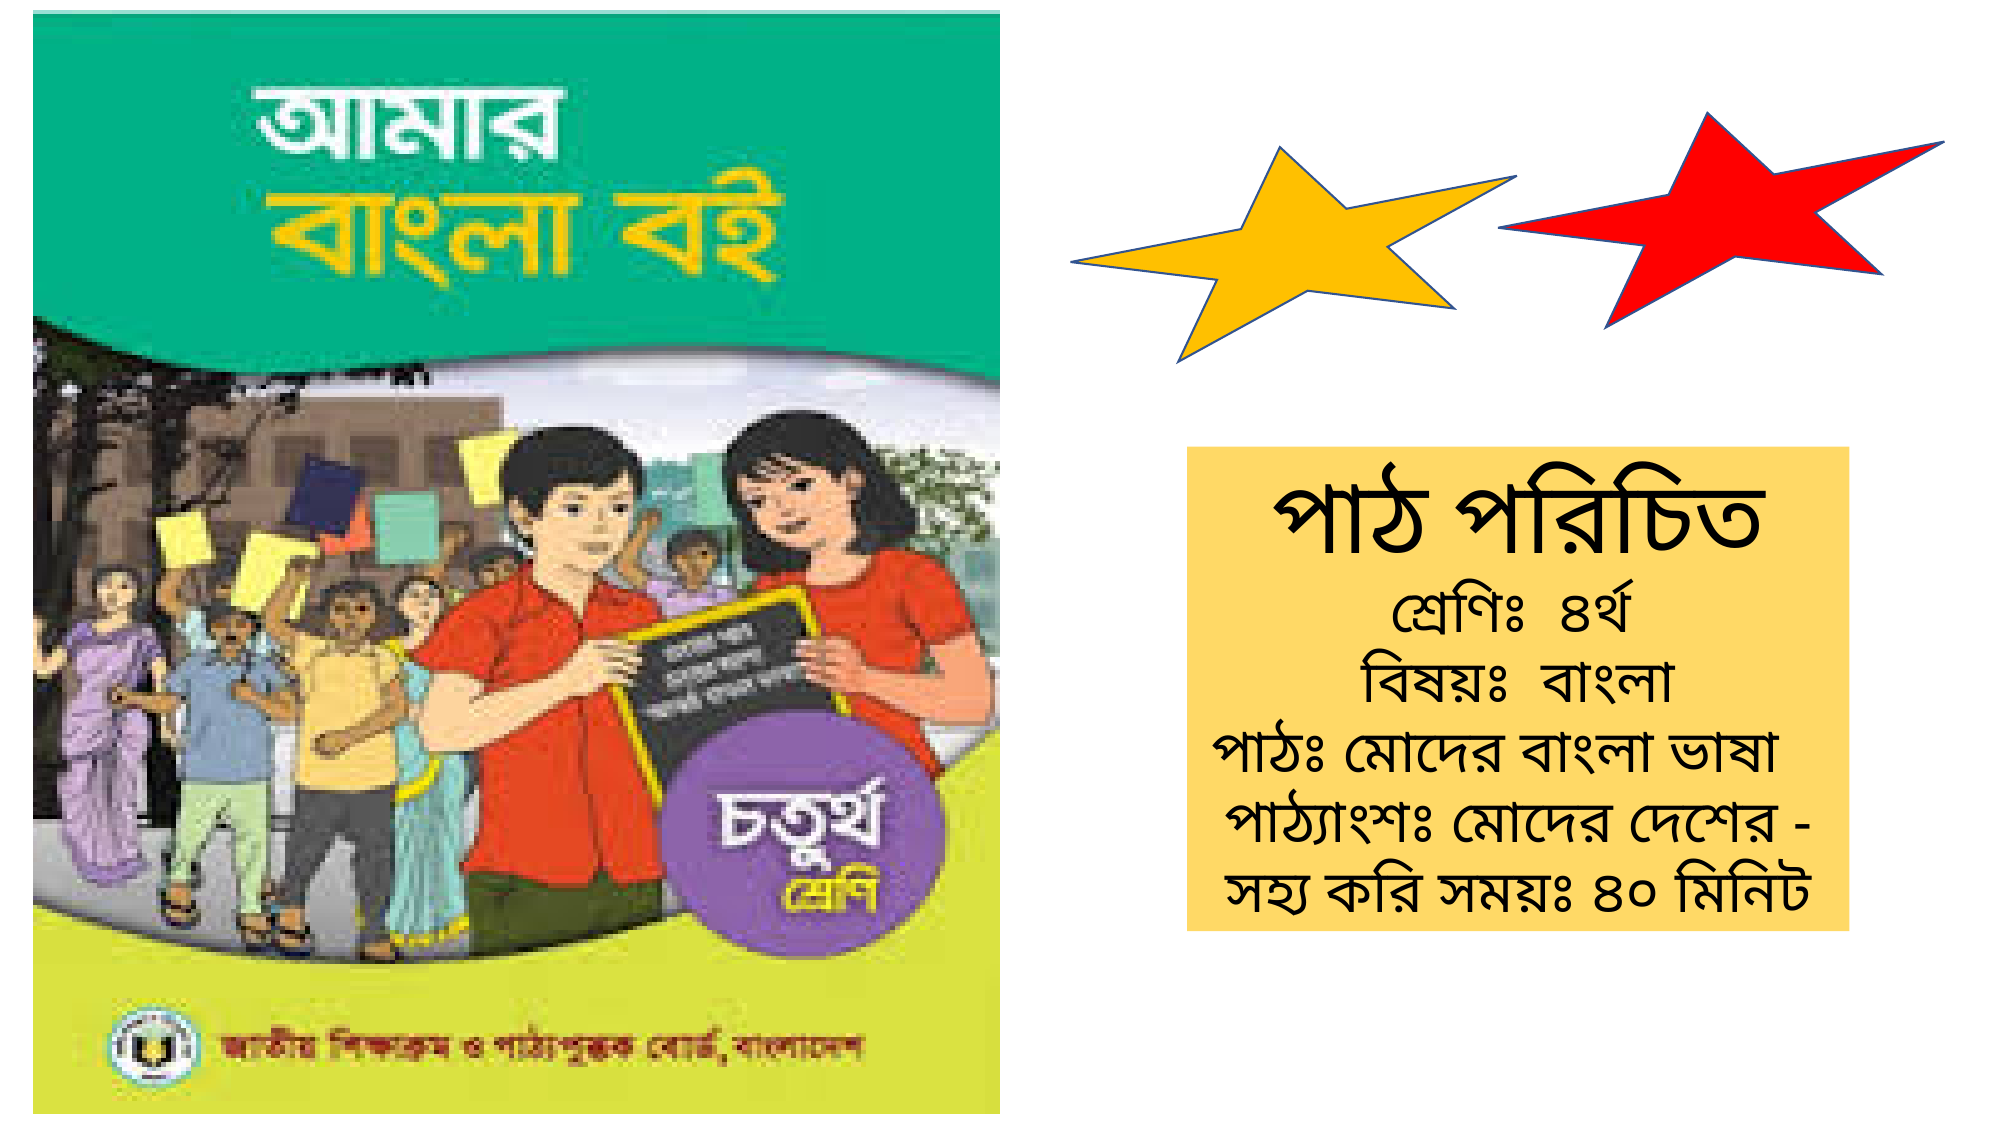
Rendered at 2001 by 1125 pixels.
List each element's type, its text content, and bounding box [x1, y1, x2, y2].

text_box [1070, 145, 1518, 365]
picture [33, 10, 1000, 1114]
text_box পাঠ পরিচিত শ্রেণিঃ ৪র্থ বিষয়ঃ বাংলা পাঠঃ মোদের বাংলা ভাষা পাঠ্যাংশঃ মোদের দেশের -সহ্য করি সময়ঃ ৪০ মিনিট [1187, 446, 1850, 932]
text_box [1497, 111, 1945, 330]
